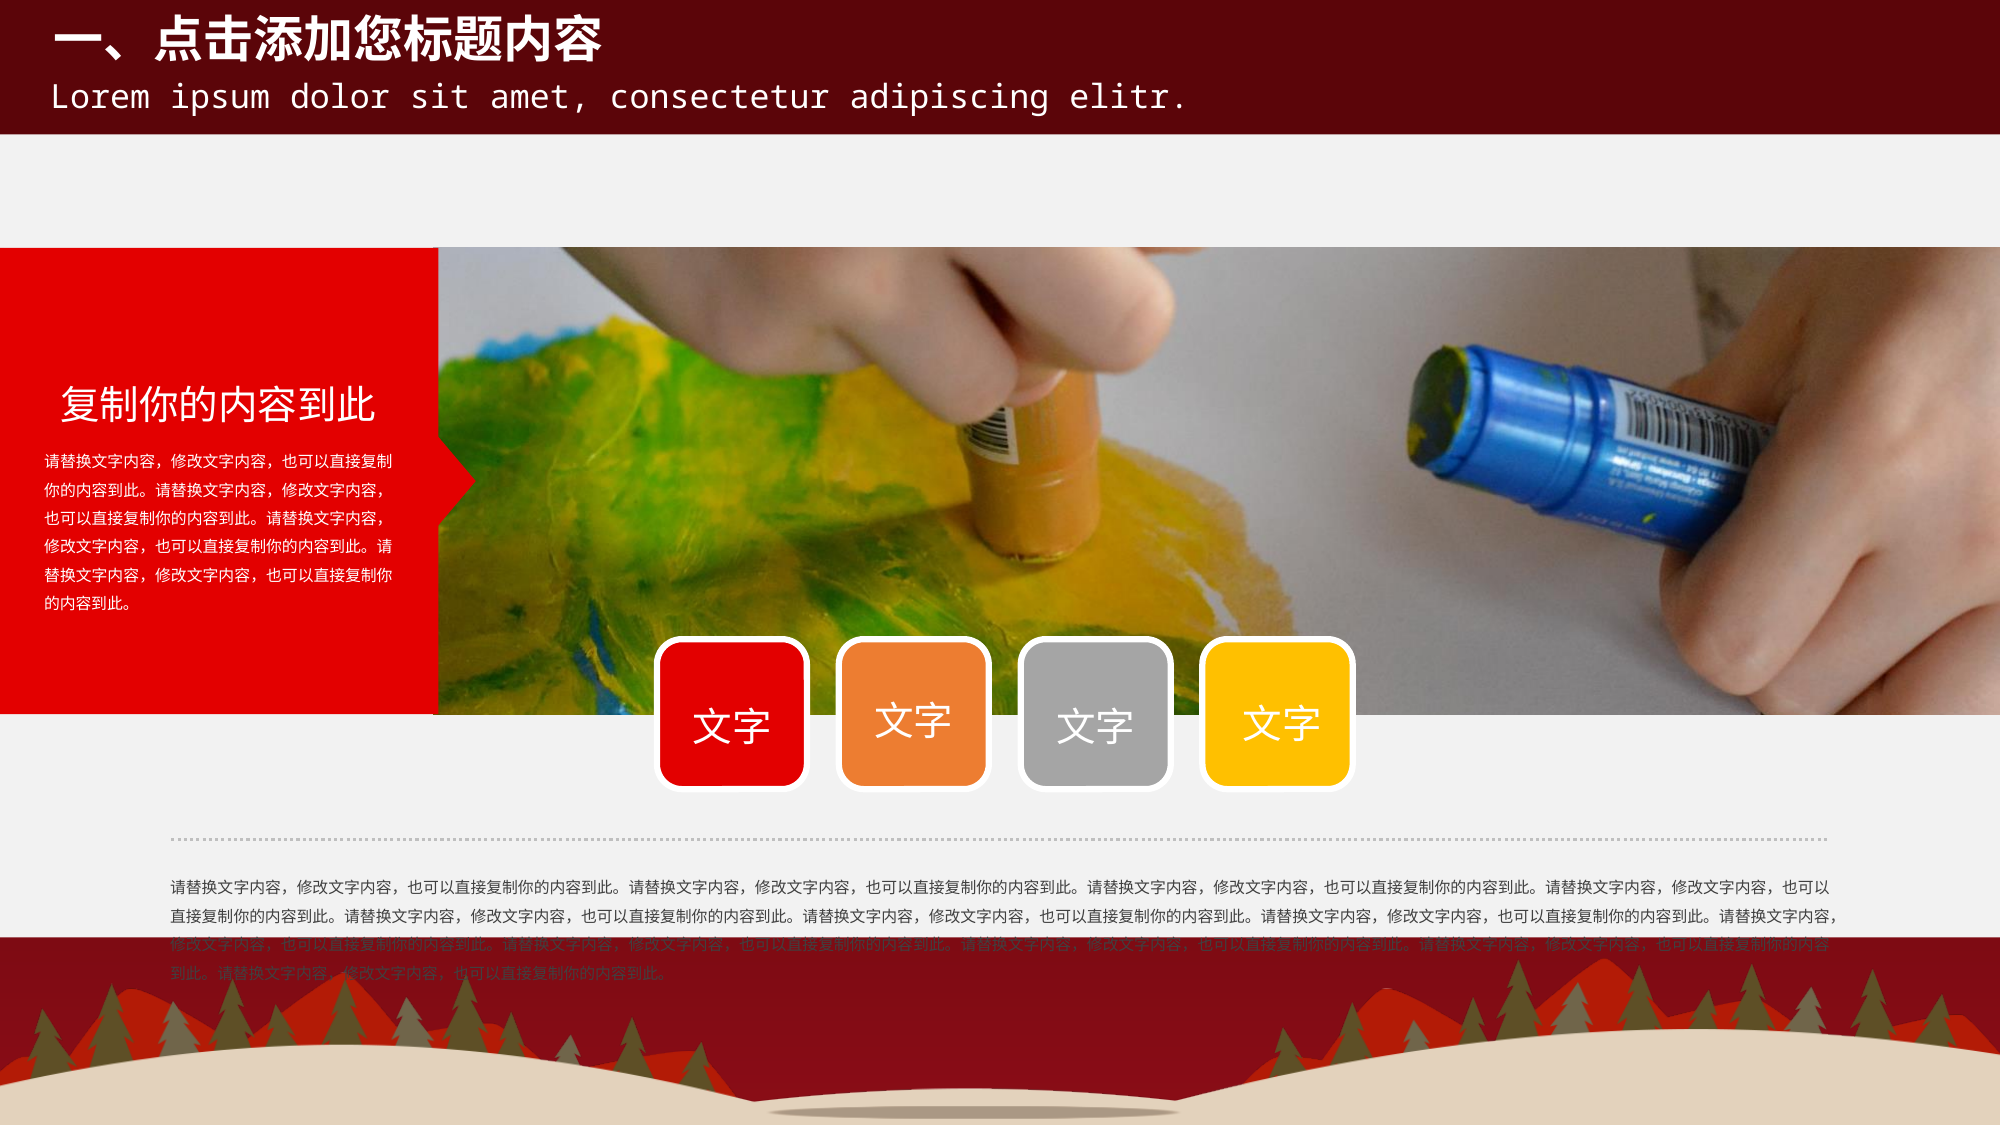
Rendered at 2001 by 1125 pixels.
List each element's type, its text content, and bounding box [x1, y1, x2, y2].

text_box 文字 [655, 715, 808, 791]
picture [476, 247, 2000, 715]
text_box 文字 [837, 715, 990, 791]
text_box 文字 [1201, 715, 1354, 791]
text_box 文字 [1019, 715, 1172, 791]
picture [0, 0, 2000, 134]
text_box 请替换文字内容，修改文字内容，也可以直接复制你的内容到此。请替换文字内容，修改文字内容，也可以直接复制你的内容到此。请替换文字内容，修改文字内容，也可以直接复制你的内容到此。请替换文字内容，修改文字内容，也可以直接复制你的内容到此。请替换文字内容，修改文字内容，也可以直接复制你的内容到此。请替换文字内容，修改文字内容，也可以直接复制你的内容到此。请替换文字内容，修改文字内容，也可以直接复制你的内容到此。请替换文字内容，修改文字内容，也可以直接复制你的内容到此。请替换文字内容，修改文字内容，也可以直接复制你的内容到此。请替换文字内容，修改文字内容，也可以直接复制你的内容到此。请替换文字内容，修改文字内容，也可以直接复制你的内容到此。请替换文字内容，修改文字内容，也可以直接复制你的内容到此。 [169, 868, 1831, 983]
picture [0, 938, 2000, 1125]
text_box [0, 247, 476, 715]
